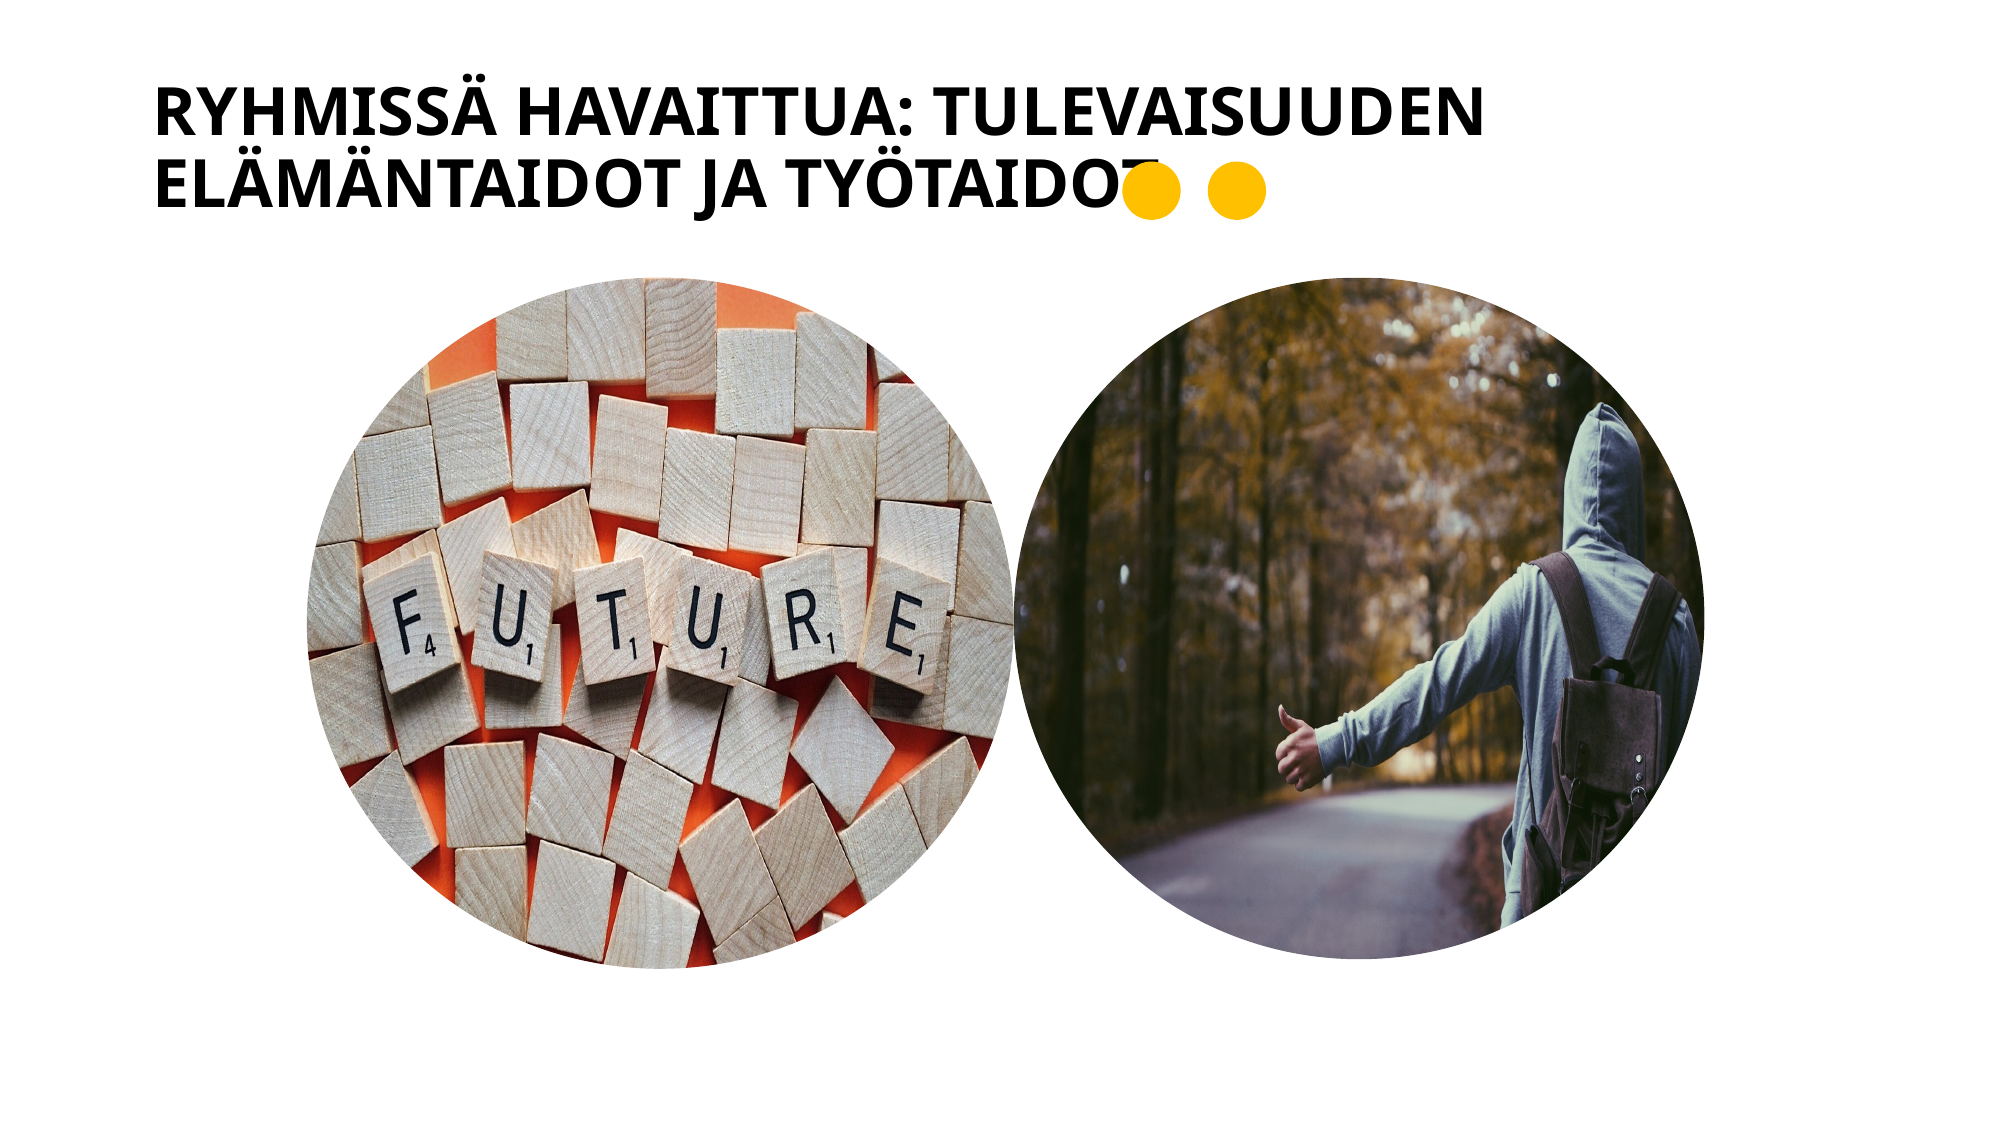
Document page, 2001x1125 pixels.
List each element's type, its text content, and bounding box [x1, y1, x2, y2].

text_box [1012, 276, 1706, 961]
text_box [305, 276, 1014, 970]
text_box [1206, 160, 1268, 221]
text_box [1121, 160, 1182, 221]
title RYHMISSÄ HAVAITTUA: TULEVAISUUDEN ELÄMÄNTAIDOT JA TYÖTAIDOT [137, 40, 1863, 259]
